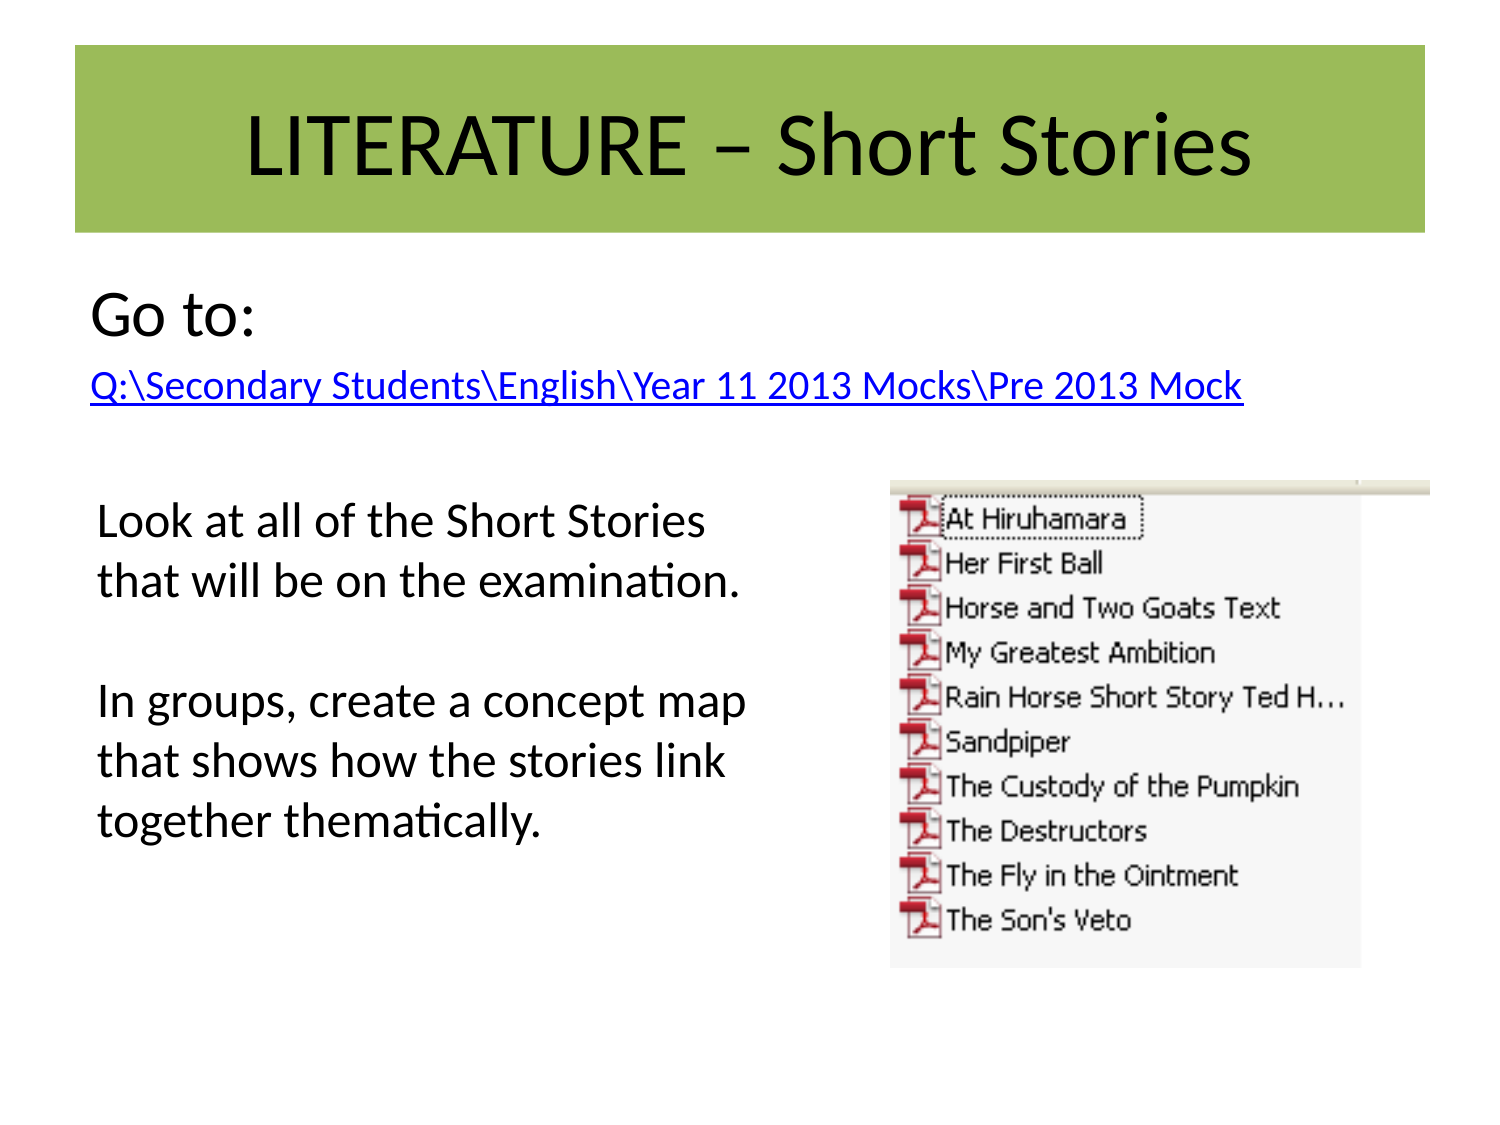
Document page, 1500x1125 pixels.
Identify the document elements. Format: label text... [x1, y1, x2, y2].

picture [890, 480, 1430, 968]
list Go to: Q:\Secondary Students\English\Year 11 2013 Mocks\Pre 2013 Mock [75, 262, 1425, 457]
title LITERATURE – Short Stories [75, 45, 1425, 233]
text_box Look at all of the Short Stories that will be on the examination. In groups, create a concept map that shows how the stories link together thematically. [82, 480, 797, 856]
